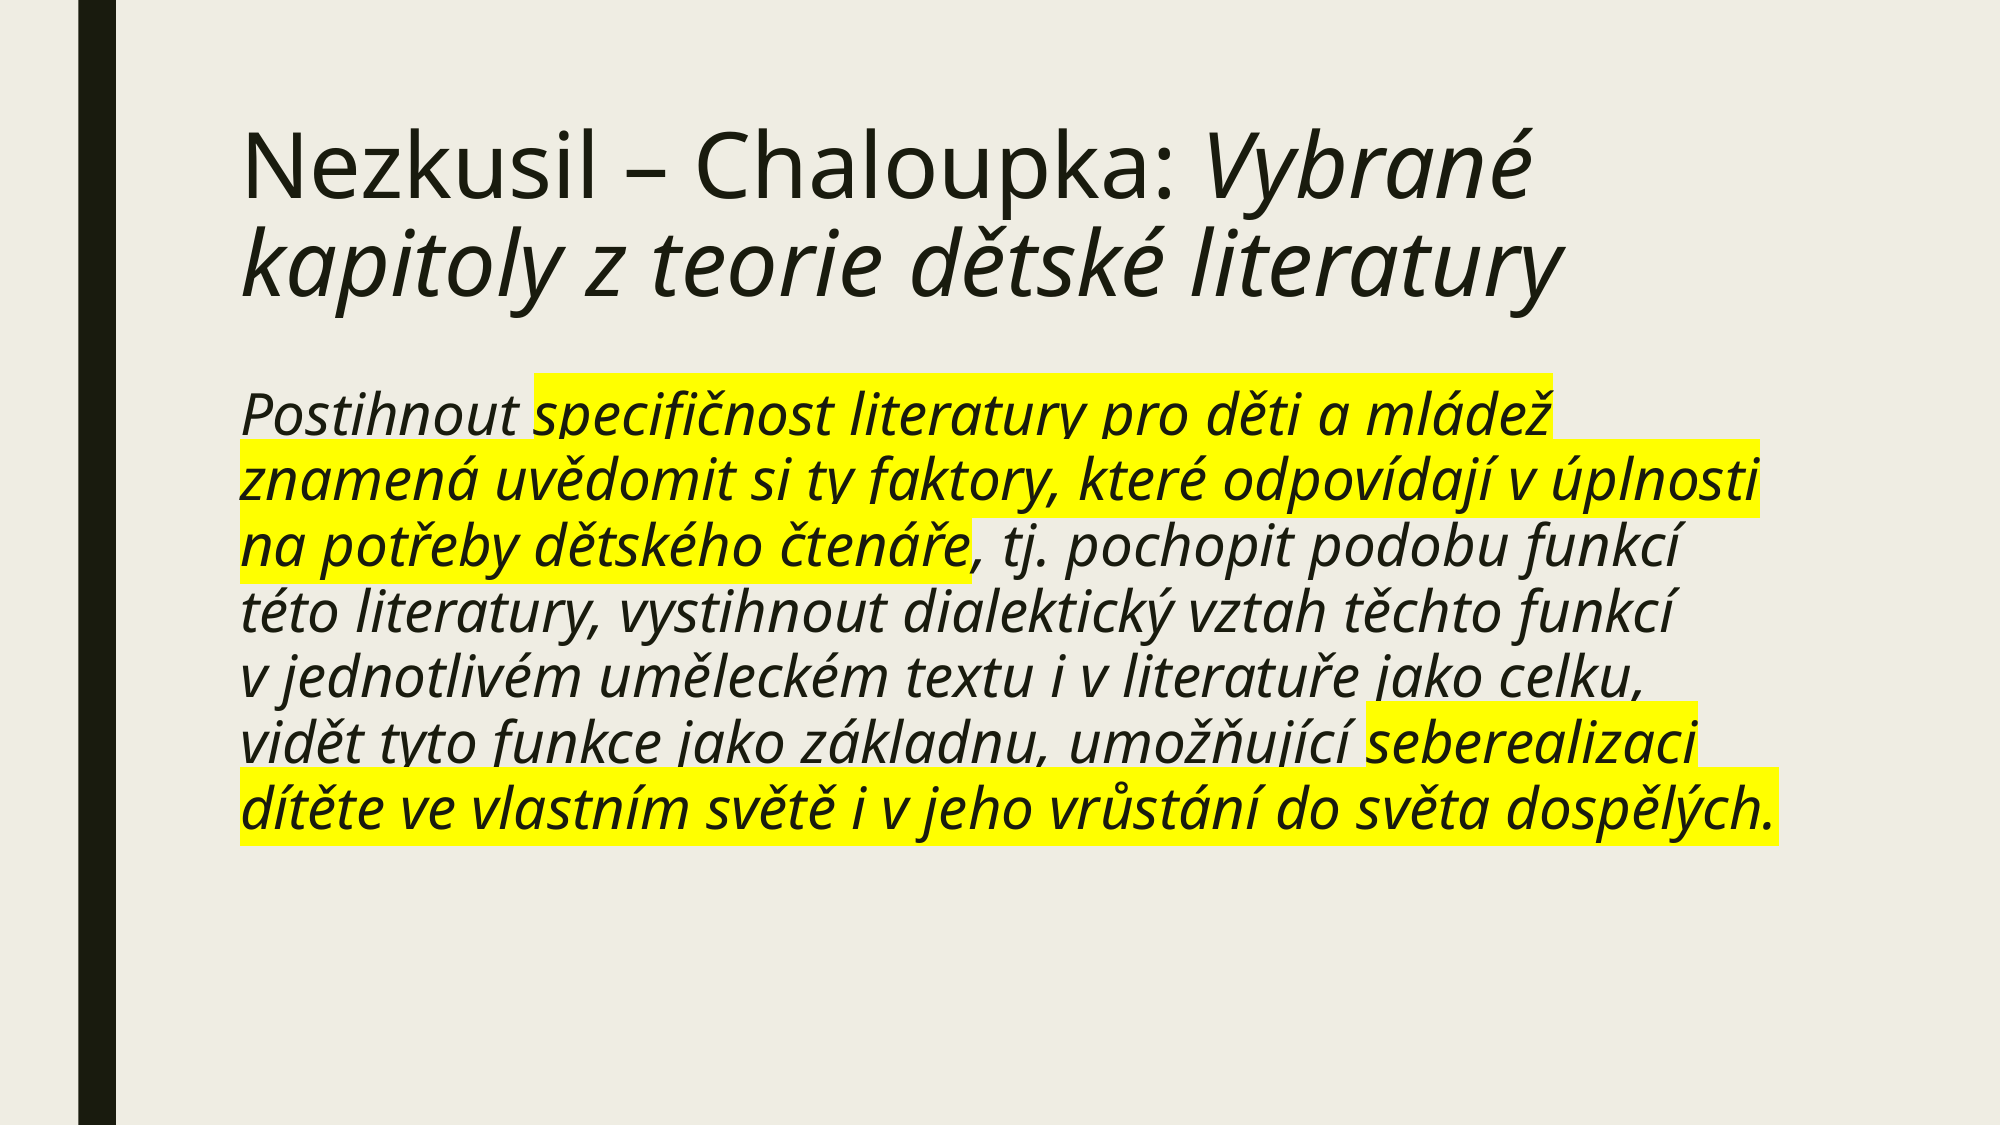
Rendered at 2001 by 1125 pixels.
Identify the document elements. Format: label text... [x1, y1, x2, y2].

title Nezkusil – Chaloupka: Vybrané kapitoly z teorie dětské literatury [225, 112, 1800, 357]
list Postihnout specifičnost literatury pro děti a mládež znamená uvědomit si ty faktory, které odpovídají v úplnosti na potřeby dětského čtenáře, tj. pochopit podobu funkcí této literatury, vystihnout dialektický vztah těchto funkcí v jednotlivém uměleckém textu i v literatuře jako celku, vidět tyto funkce jako základnu, umožňující seberealizaci dítěte ve vlastním světě i v jeho vrůstání do světa dospělých. [225, 375, 1800, 963]
